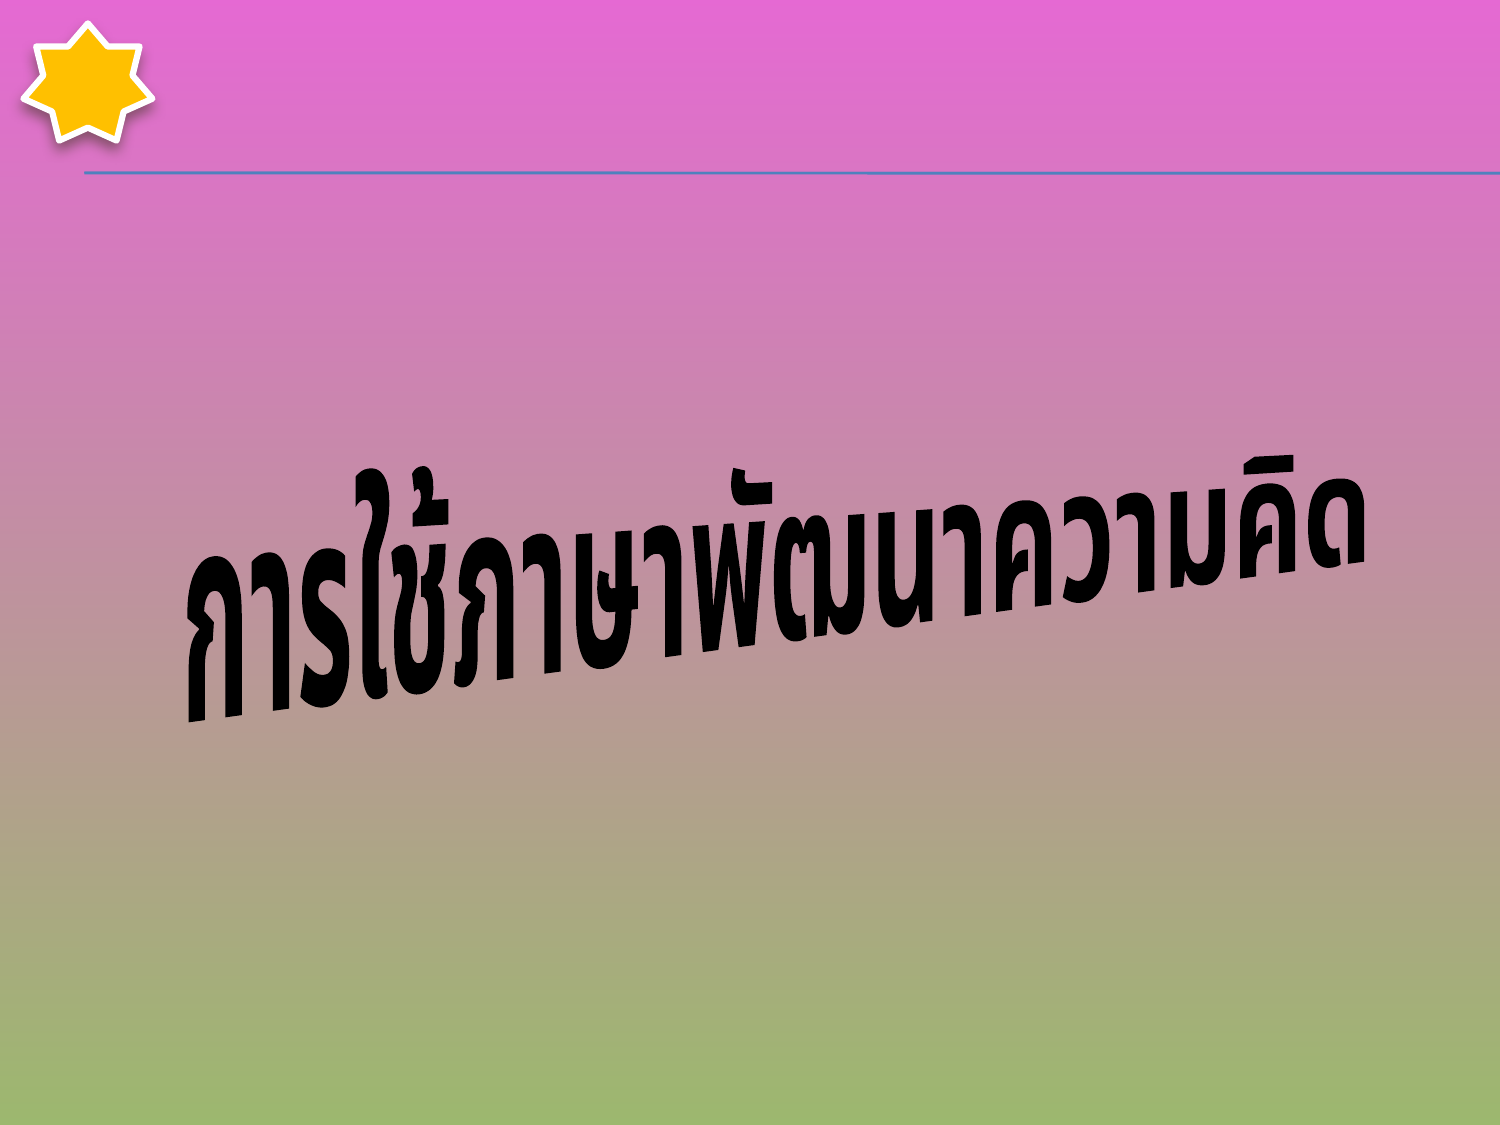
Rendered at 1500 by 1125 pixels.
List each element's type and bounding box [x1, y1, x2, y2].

text_box [20, 20, 156, 144]
